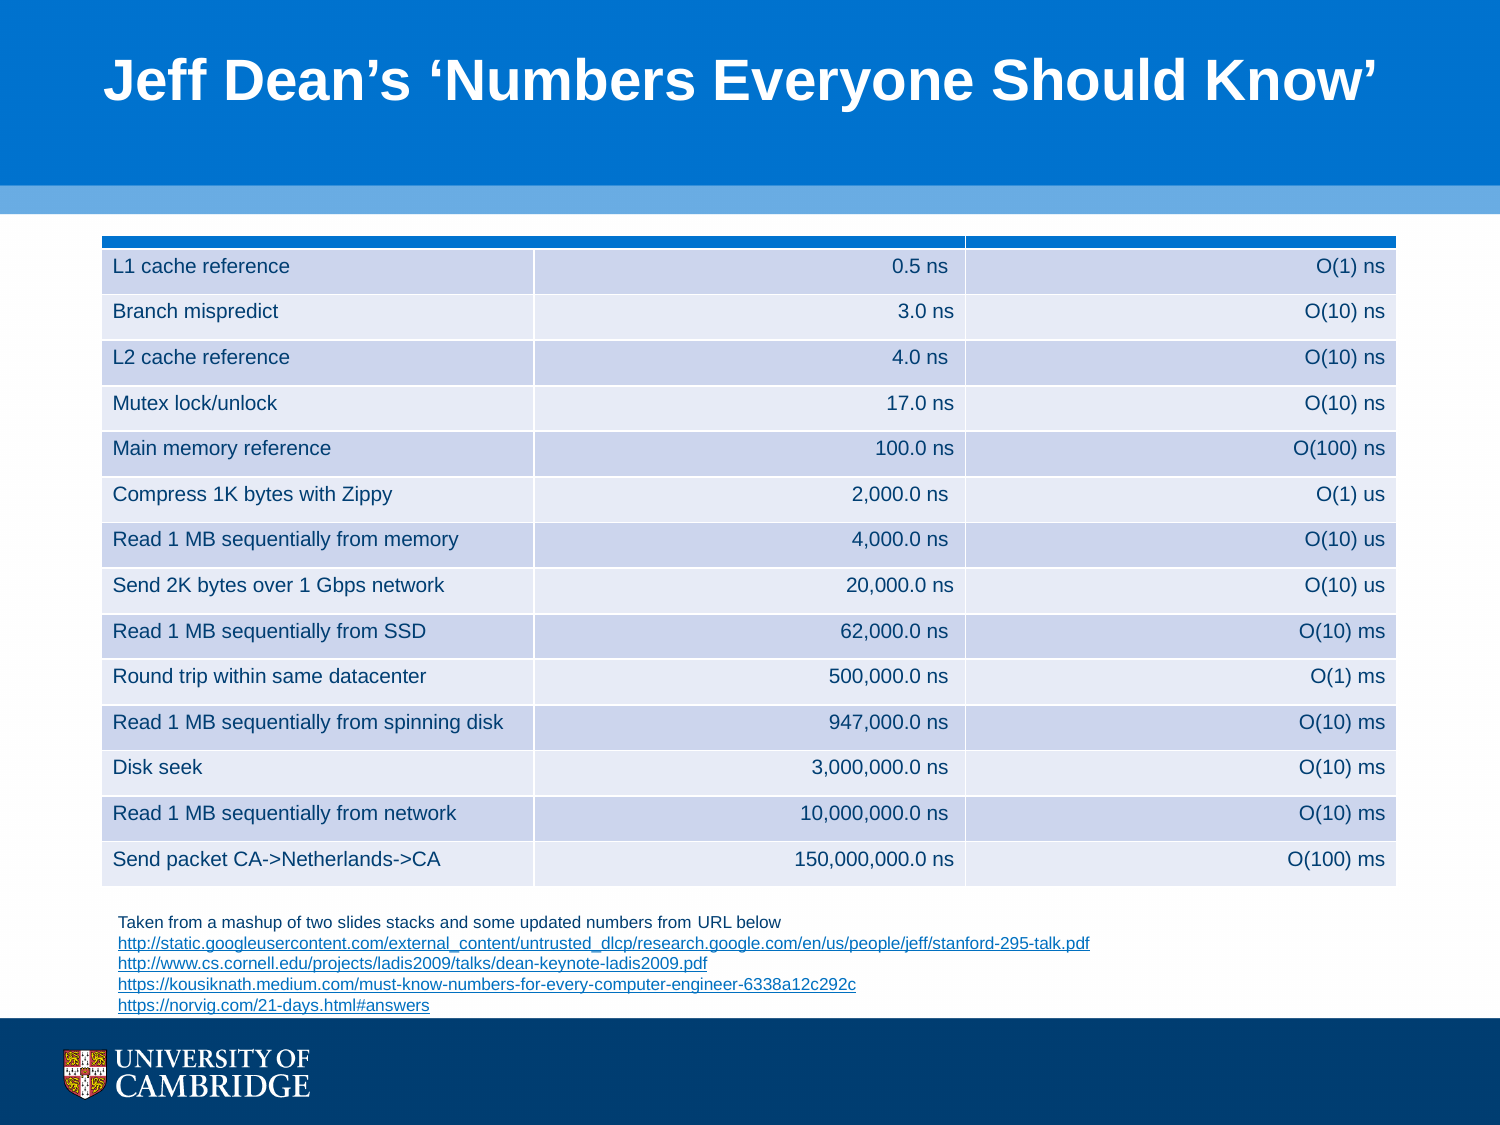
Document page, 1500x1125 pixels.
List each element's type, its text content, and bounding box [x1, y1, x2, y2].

table_cell 4,000.0 ns [535, 523, 965, 567]
text_box Taken from a mashup of two slides stacks and some updated numbers from URL below http://static.googleusercontent.com/external_content/untrusted_dlcp/research.google.com/en/us/people/jeff/stanford-295-talk.pdf http://www.cs.cornell.edu/projects/ladis2009/talks/dean-keynote-ladis2009.pdf https://kousiknath.medium.com/must-know-numbers-for-every-computer-engineer-6338a12c292c https://norvig.com/21-days.html#answers [103, 903, 1397, 1023]
table_header [966, 236, 1396, 248]
table_cell O(10) ms [966, 706, 1396, 750]
table_cell L2 cache reference [102, 341, 533, 385]
table_cell O(1) ms [966, 660, 1396, 704]
table_cell O(10) ms [966, 615, 1396, 658]
table_cell Mutex lock/unlock [102, 387, 533, 430]
table_cell Send 2K bytes over 1 Gbps network [102, 569, 533, 613]
table_cell Disk seek [102, 751, 533, 795]
table_cell O(10) ms [966, 751, 1396, 795]
table_cell 10,000,000.0 ns [535, 797, 965, 841]
table_cell Read 1 MB sequentially from network [102, 797, 533, 841]
table_cell Round trip within same datacenter [102, 660, 533, 704]
table_cell 3.0 ns [535, 295, 965, 339]
table_cell O(100) ns [966, 432, 1396, 476]
table_cell 4.0 ns [535, 341, 965, 385]
table_cell O(1) us [966, 478, 1396, 522]
table_cell O(100) ms [966, 842, 1396, 886]
table_cell 100.0 ns [535, 432, 965, 476]
table_cell 947,000.0 ns [535, 706, 965, 750]
table_cell 0.5 ns [535, 250, 965, 294]
table_cell Main memory reference [102, 432, 533, 476]
table_cell O(10) ns [966, 341, 1396, 385]
table_cell Read 1 MB sequentially from memory [102, 523, 533, 567]
table_cell 500,000.0 ns [535, 660, 965, 704]
table_cell O(1) ns [966, 250, 1396, 294]
table_cell 150,000,000.0 ns [535, 842, 965, 886]
title Jeff Dean’s ‘Numbers Everyone Should Know’ [103, 42, 1397, 130]
picture [0, 0, 1500, 1125]
table_cell O(10) ms [966, 797, 1396, 841]
table_cell O(10) us [966, 569, 1396, 613]
table_cell Branch mispredict [102, 295, 533, 339]
table_cell O(10) us [966, 523, 1396, 567]
table_cell Read 1 MB sequentially from spinning disk [102, 706, 533, 750]
table_cell 17.0 ns [535, 387, 965, 430]
table_cell 62,000.0 ns [535, 615, 965, 658]
table_cell O(10) ns [966, 295, 1396, 339]
table_cell 20,000.0 ns [535, 569, 965, 613]
table_cell 2,000.0 ns [535, 478, 965, 522]
table_cell 3,000,000.0 ns [535, 751, 965, 795]
table_cell L1 cache reference [102, 250, 533, 294]
table_cell Compress 1K bytes with Zippy [102, 478, 533, 522]
table_cell Send packet CA->Netherlands->CA [102, 842, 533, 886]
table_header [102, 236, 965, 248]
table_cell Read 1 MB sequentially from SSD [102, 615, 533, 658]
table_cell O(10) ns [966, 387, 1396, 430]
